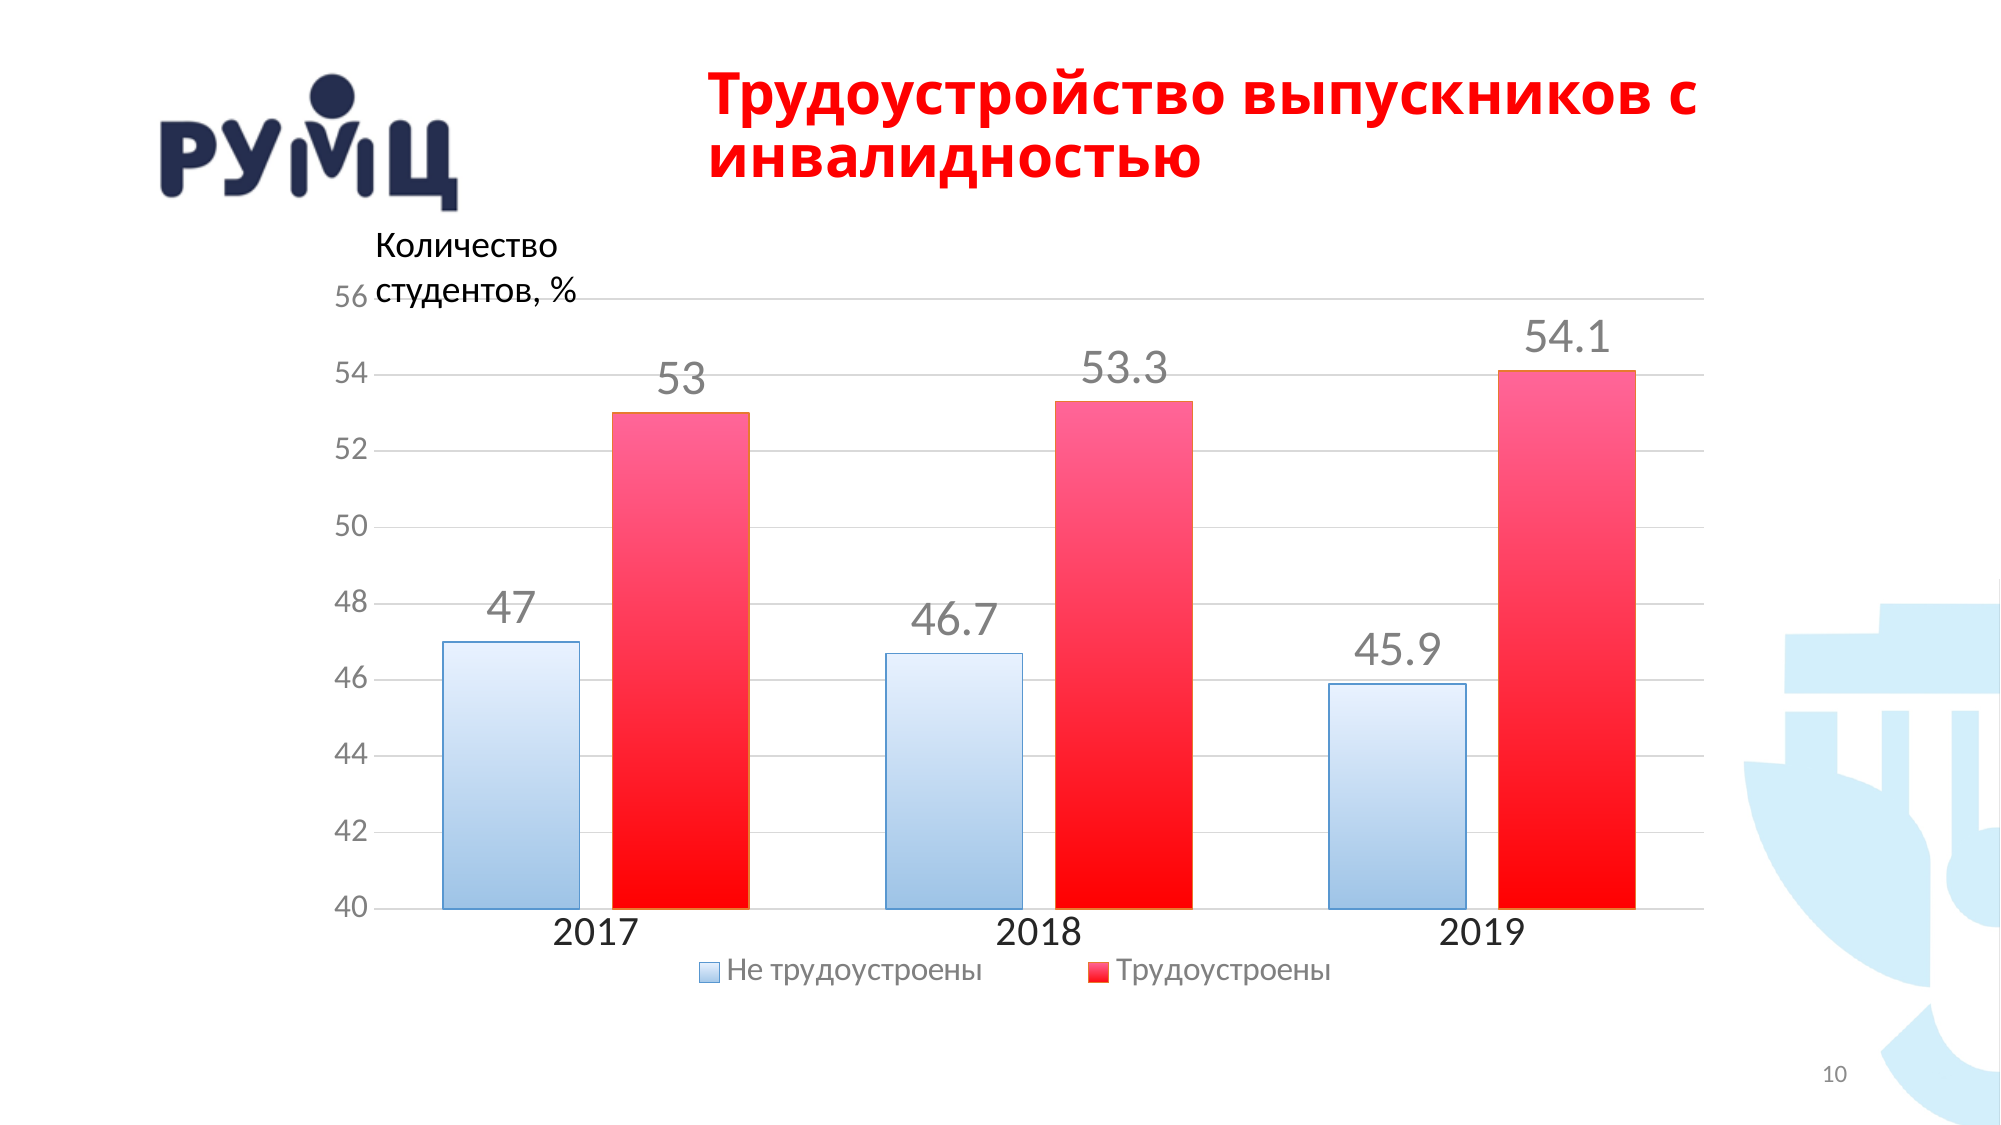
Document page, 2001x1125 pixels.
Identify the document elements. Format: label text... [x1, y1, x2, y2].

picture [1735, 579, 2000, 1125]
title Трудоустройство выпускников с инвалидностью [692, 50, 2000, 204]
slide_number 10 [1412, 1042, 1863, 1103]
picture [137, 59, 477, 220]
text_box Количество студентов, % [360, 212, 743, 265]
chart [306, 265, 1738, 1013]
